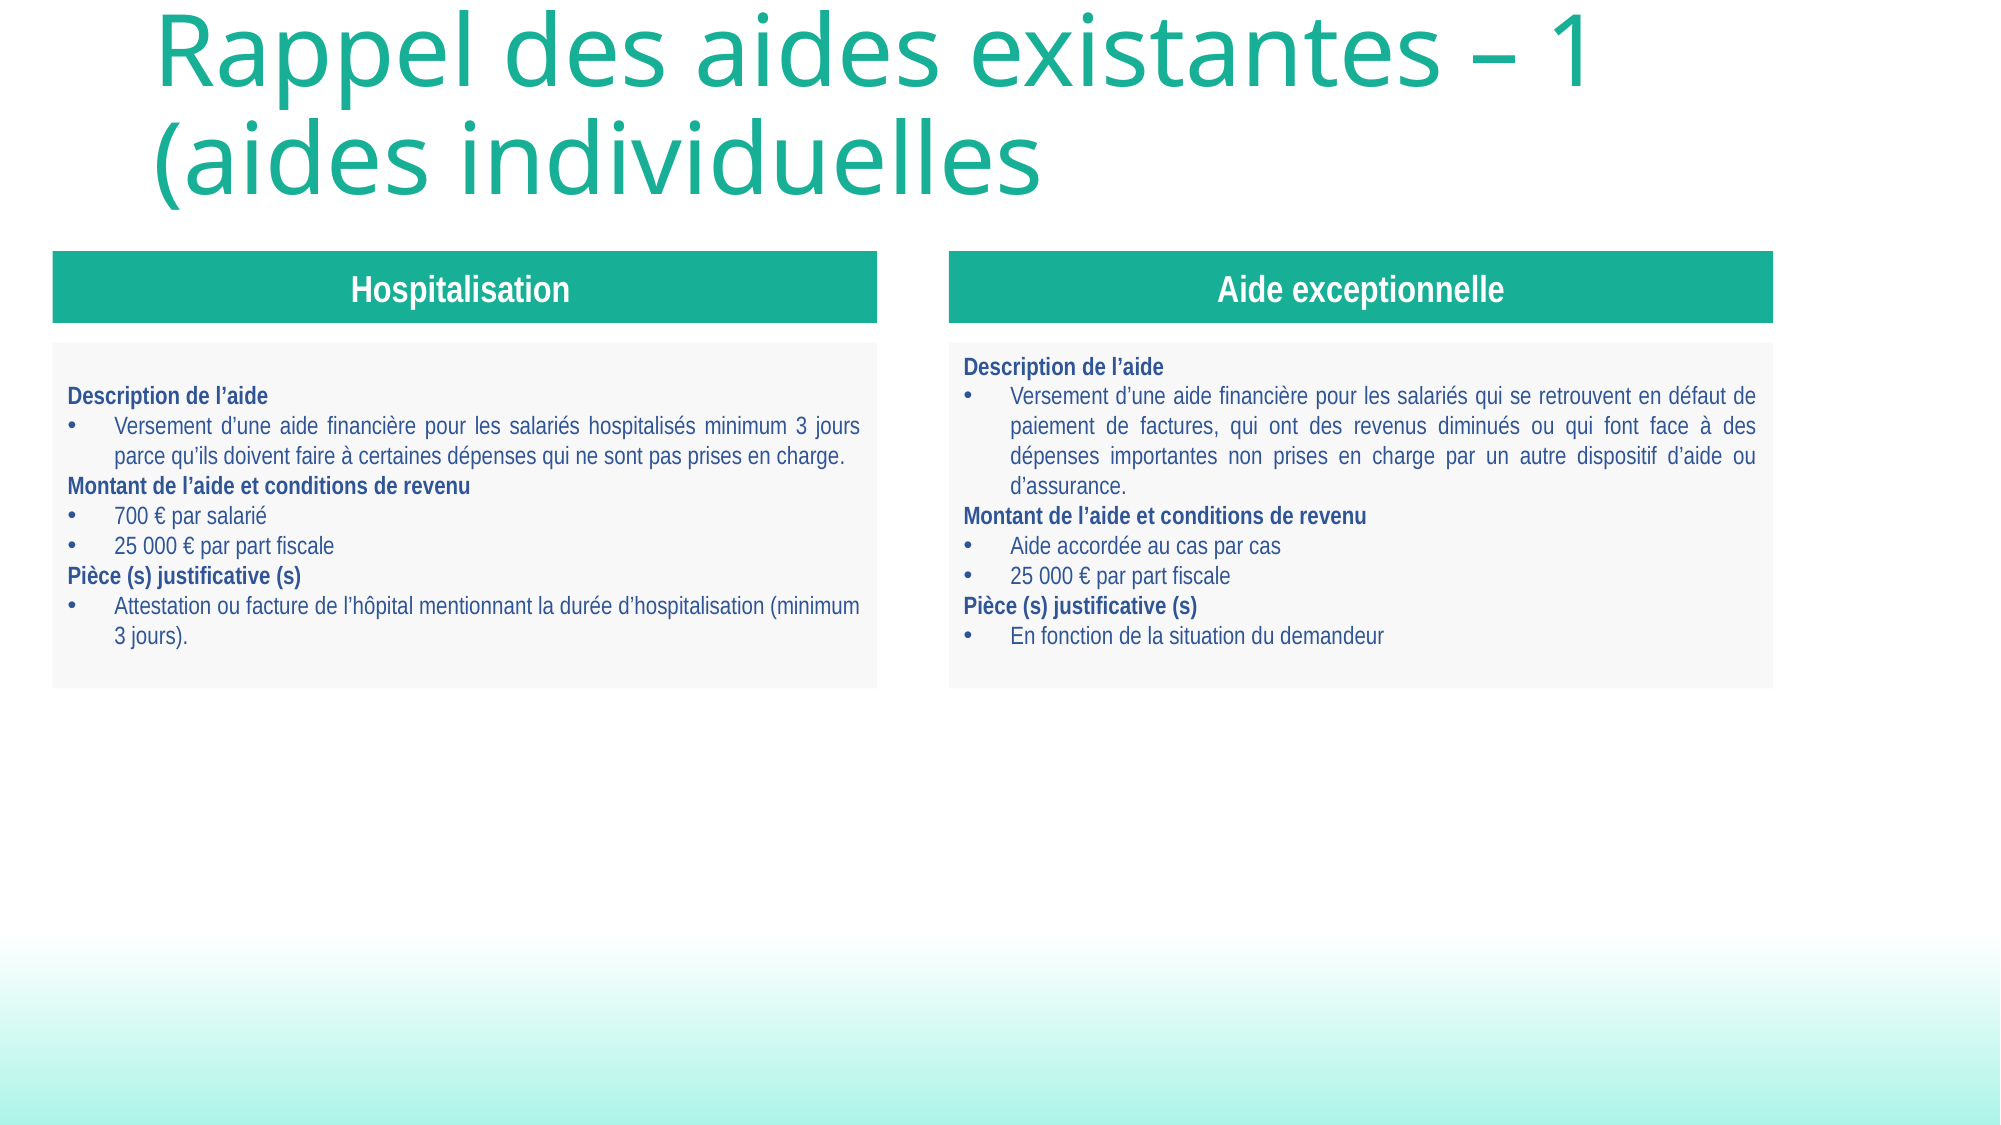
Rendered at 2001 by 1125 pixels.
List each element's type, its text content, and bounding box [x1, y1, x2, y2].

text_box Description de l’aide Versement d’une aide financière pour les salariés hospitalisés minimum 3 jours parce qu’ils doivent faire à certaines dépenses qui ne sont pas prises en charge. Montant de l’aide et conditions de revenu 700 € par salarié 25 000 € par part fiscale Pièce (s) justificative (s) Attestation ou facture de l’hôpital mentionnant la durée d’hospitalisation (minimum 3 jours). [52, 342, 878, 689]
text_box Hospitalisation [52, 251, 878, 323]
text_box Aide exceptionnelle [948, 251, 1774, 323]
text_box Description de l’aide Versement d’une aide financière pour les salariés qui se retrouvent en défaut de paiement de factures, qui ont des revenus diminués ou qui font face à des dépenses importantes non prises en charge par un autre dispositif d’aide ou d’assurance. Montant de l’aide et conditions de revenu Aide accordée au cas par cas 25 000 € par part fiscale Pièce (s) justificative (s) En fonction de la situation du demandeur [948, 342, 1774, 689]
title Rappel des aides existantes – 1 (aides individuelles [139, 9, 1864, 208]
